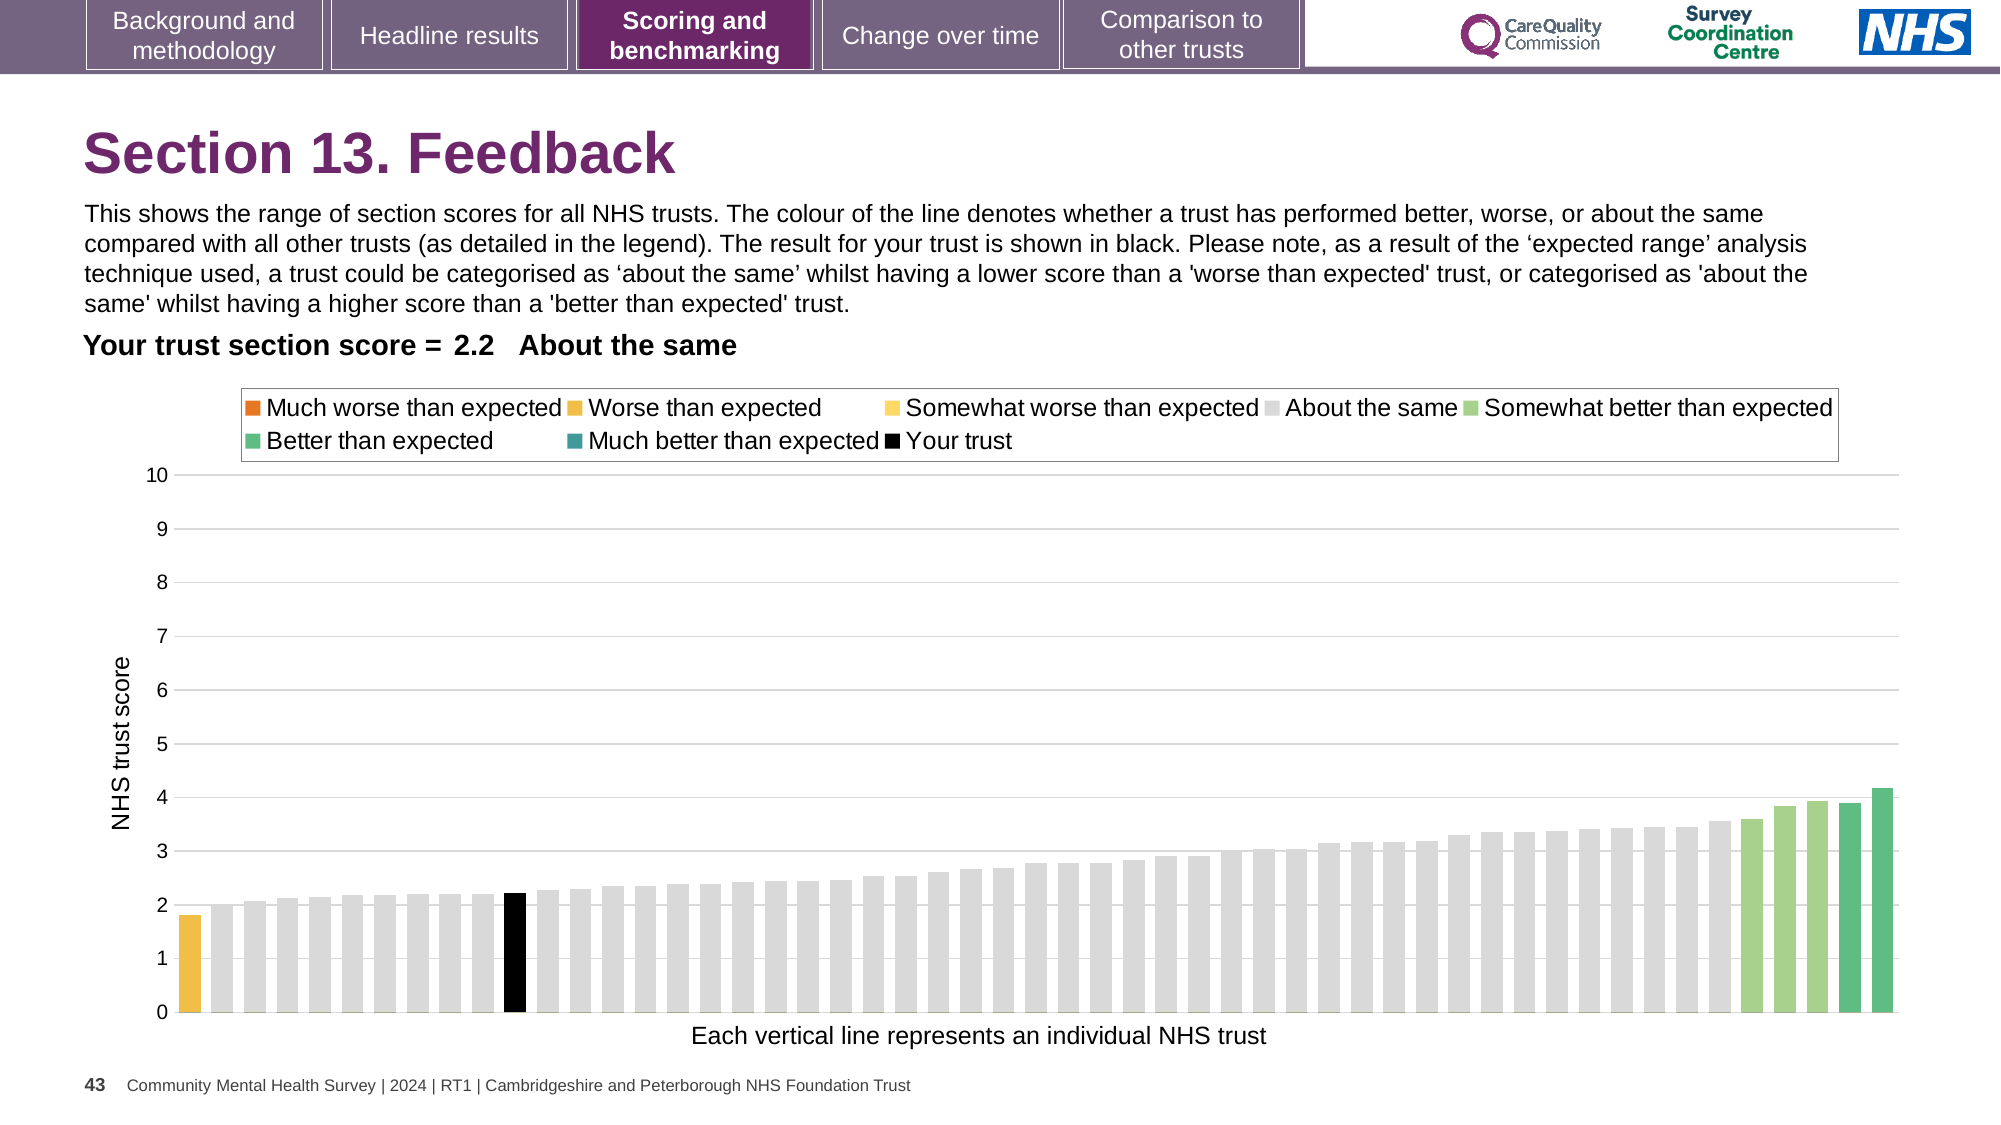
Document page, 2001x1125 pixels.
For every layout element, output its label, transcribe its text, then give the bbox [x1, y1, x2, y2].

table_header Your trust section score = [53, 323, 448, 370]
chart [99, 369, 1923, 1036]
title Section 13. Feedback [68, 100, 1942, 209]
text_box This shows the range of section scores for all NHS trusts. The colour of the line denotes whether a trust has performed better, worse, or about the same compared with all other trusts (as detailed in the legend). The result for your trust is shown in black. Please note, as a result of the ‘expected range’ analysis technique used, a trust could be categorised as ‘about the same’ whilst having a lower score than a 'worse than expected' trust, or categorised as 'about the same' whilst having a higher score than a 'better than expected' trust. [69, 190, 1890, 325]
picture [1859, 9, 1971, 55]
table_header About the same [518, 323, 1807, 369]
table_header 2.2 [448, 323, 518, 369]
picture [1666, 3, 1794, 61]
picture [1460, 13, 1602, 59]
text_box Each vertical line represents an individual NHS trust [676, 1036, 1283, 1058]
text_box 43 [84, 1065, 122, 1125]
